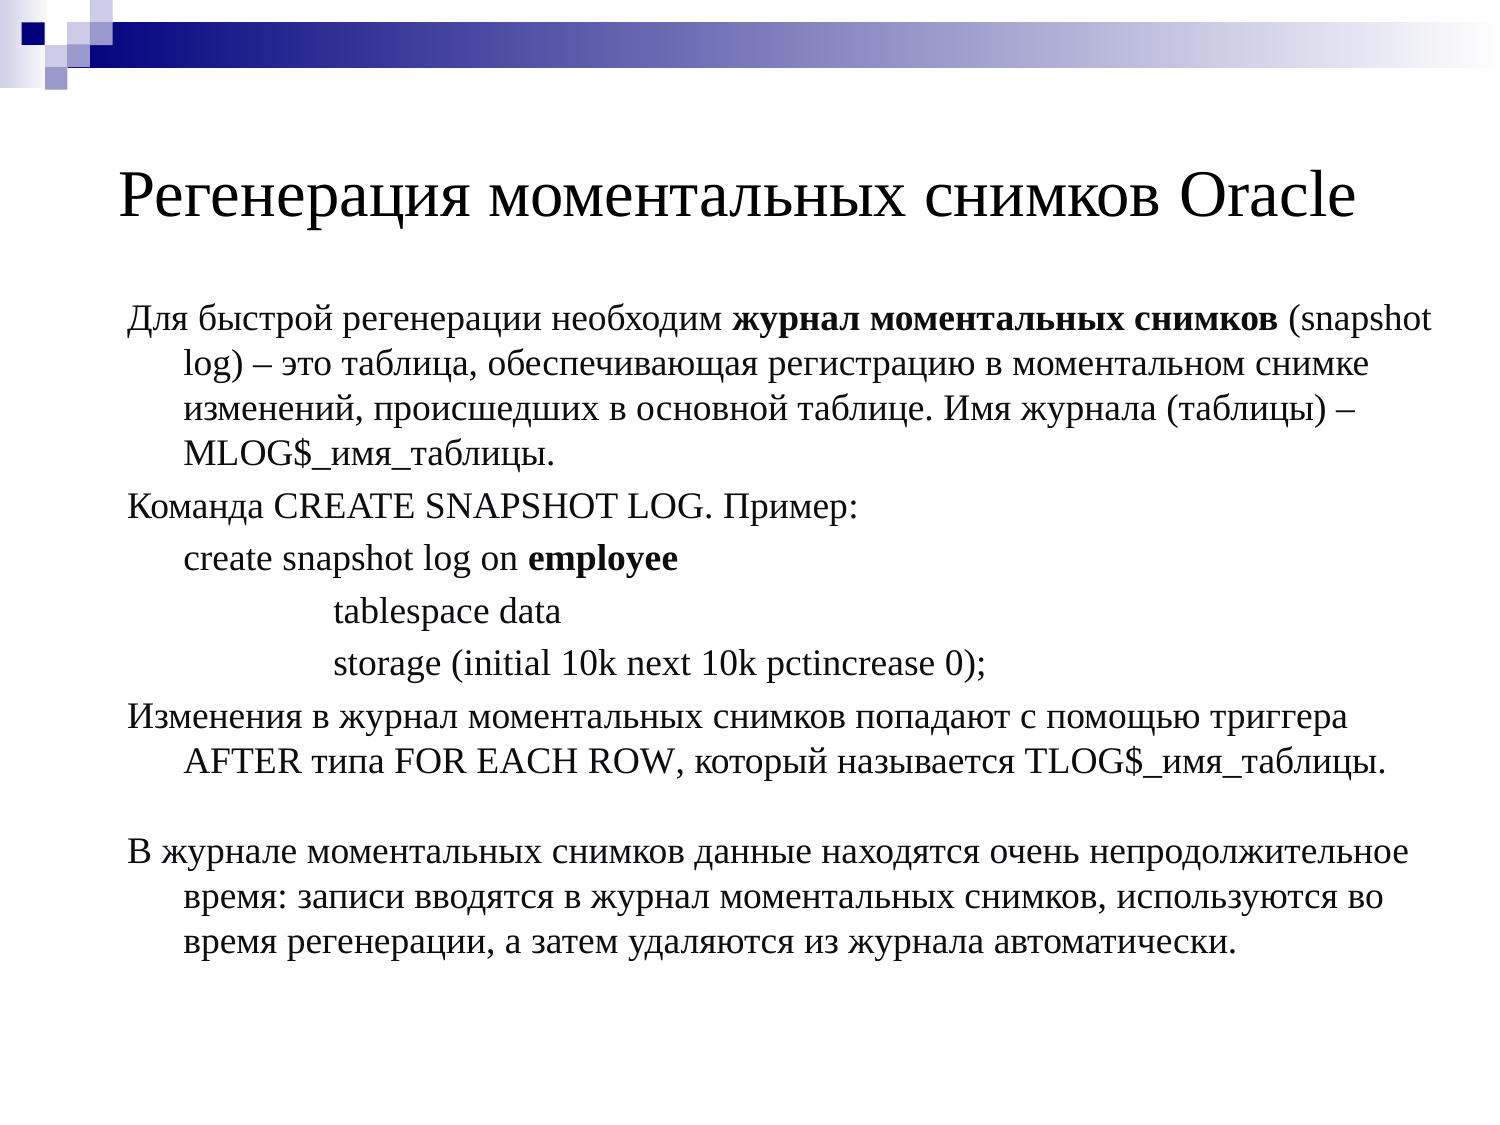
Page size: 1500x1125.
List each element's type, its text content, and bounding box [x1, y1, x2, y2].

title Регенерация моментальных снимков Oracle [41, 136, 1436, 244]
text_box Для быстрой регенерации необходим журнал моментальных снимков (snapshot log) – это таблица, обеспечивающая регистрацию в моментальном снимке изменений, происшедших в основной таблице. Имя журнала (таблицы) – MLOG$_имя_таблицы. Команда CREATE SNAPSHOT LOG. Пример: create snapshot log on employee tablespace data storage (initial 10k next 10k pctincrease 0); Изменения в журнал моментальных снимков попадают с помощью триггера AFTER типа FOR EACH ROW, который называется TLOG$_имя_таблицы. В журнале моментальных снимков данные находятся очень непродолжительное время: записи вводятся в журнал моментальных снимков, используются во время регенерации, а затем удаляются из журнала автоматически. [112, 285, 1459, 969]
